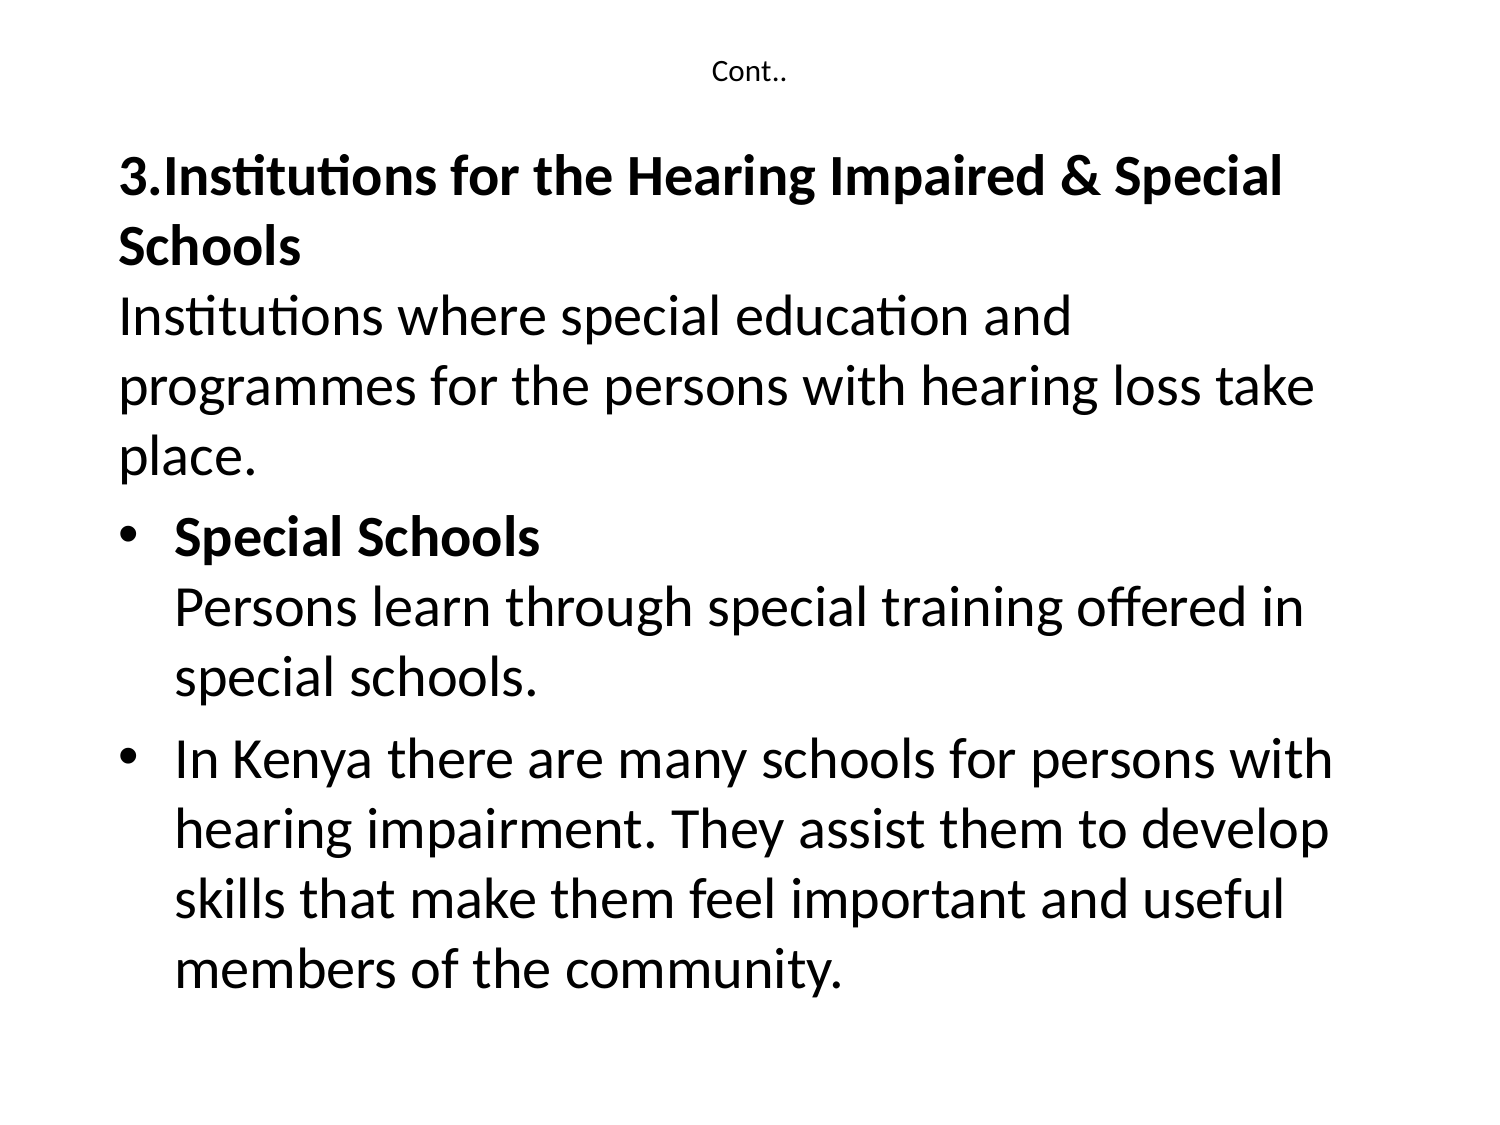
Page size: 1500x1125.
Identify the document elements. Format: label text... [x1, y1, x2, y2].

list 3.Institutions for the Hearing Impaired & Special Schools Institutions where special education and programmes for the persons with hearing loss take place. Special Schools Persons learn through special training offered in special schools. In Kenya there are many schools for persons with hearing impairment. They assist them to develop skills that make them feel important and useful members of the community. [103, 129, 1397, 1014]
title Cont.. [103, 42, 1397, 96]
